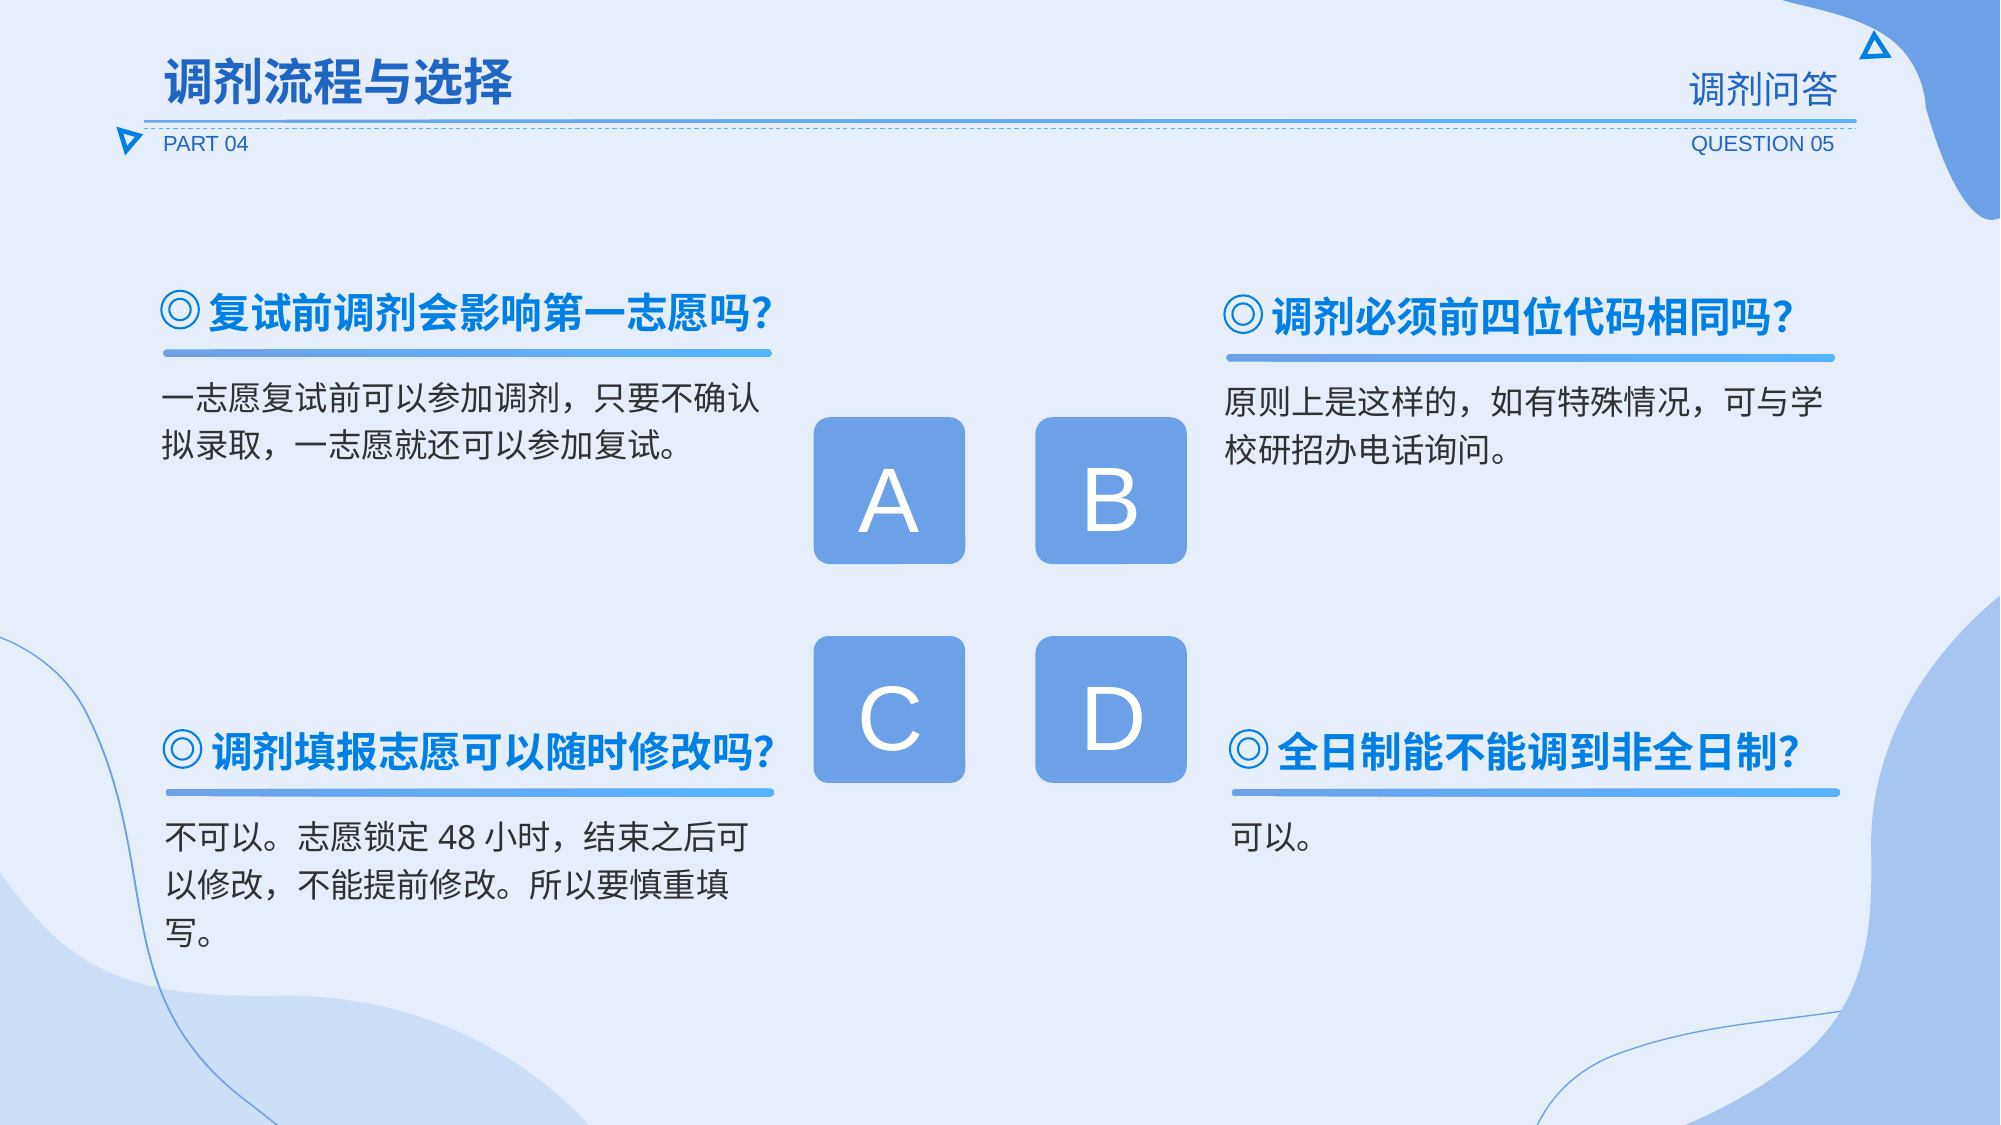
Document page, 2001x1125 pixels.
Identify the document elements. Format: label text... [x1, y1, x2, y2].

text_box [1231, 302, 1255, 326]
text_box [1035, 636, 1187, 783]
text_box 可以。 [1230, 808, 1839, 903]
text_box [1035, 417, 1187, 565]
list 调剂流程与选择 [163, 50, 598, 120]
text_box [1236, 737, 1261, 761]
text_box [1223, 294, 1264, 335]
list PART 04 [163, 129, 282, 160]
text_box [1225, 353, 1836, 363]
list 调剂问答 [1307, 66, 1839, 117]
list QUESTION 05 [1691, 129, 1839, 160]
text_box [813, 636, 966, 783]
text_box [162, 729, 203, 769]
text_box 全日制能不能调到非全日制？ [1277, 715, 1862, 773]
text_box [162, 348, 773, 358]
text_box [160, 289, 200, 330]
text_box [1228, 729, 1269, 769]
text_box 调剂填报志愿可以随时修改吗？ [210, 715, 796, 773]
text_box [168, 297, 192, 322]
text_box 原则上是这样的，如有特殊情况，可与学校研招办电话询问。 [1224, 373, 1834, 468]
text_box [1230, 787, 1842, 798]
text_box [813, 417, 966, 565]
text_box [164, 787, 775, 798]
text_box 调剂必须前四位代码相同吗？ [1271, 281, 1857, 338]
text_box 不可以。志愿锁定48小时，结束之后可以修改，不能提前修改。所以要慎重填写。 [164, 808, 773, 903]
text_box 复试前调剂会影响第一志愿吗？ [208, 276, 794, 333]
text_box [170, 737, 195, 761]
text_box 一志愿复试前可以参加调剂，只要不确认拟录取，一志愿就还可以参加复试。 [161, 368, 771, 464]
